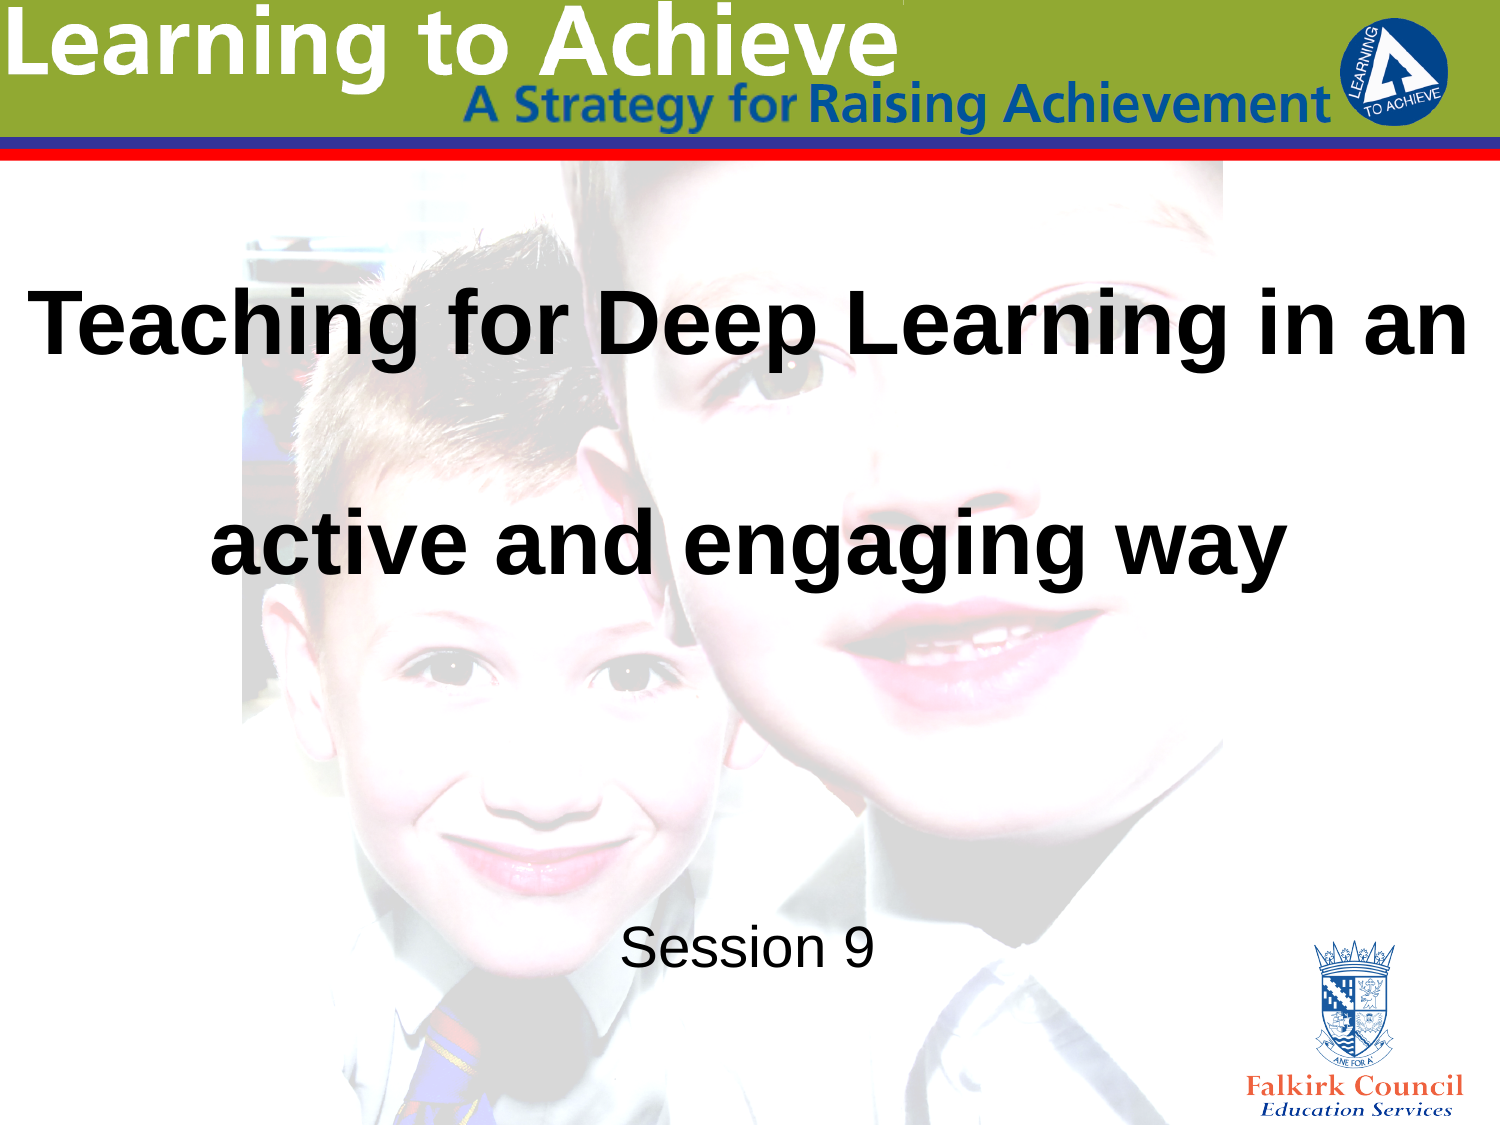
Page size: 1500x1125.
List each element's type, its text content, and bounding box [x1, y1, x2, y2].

picture [0, 0, 1448, 136]
subtitle Session 9 [222, 820, 1273, 944]
title Teaching for Deep Learning in an active and engaging way [0, 349, 1500, 727]
picture [1210, 931, 1500, 1125]
